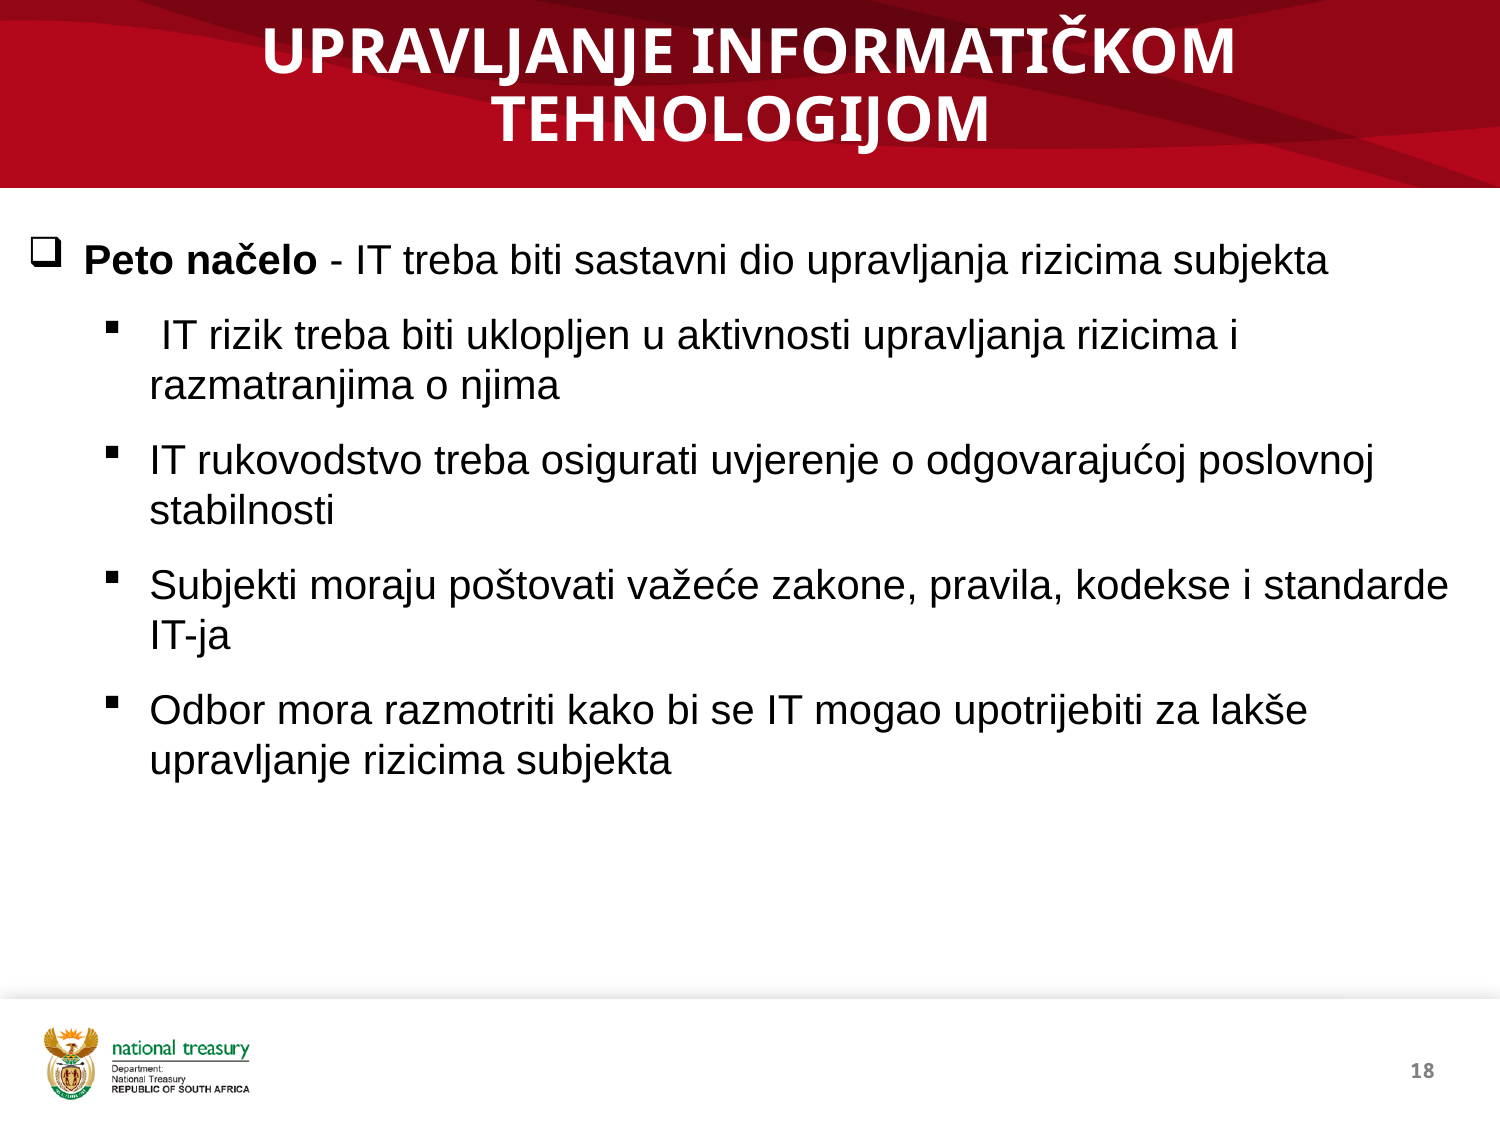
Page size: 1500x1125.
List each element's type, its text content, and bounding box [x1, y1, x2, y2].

picture [0, 0, 1500, 188]
title UPRAVLJANJE INFORMATIČKOM TEHNOLOGIJOM [12, 12, 1488, 163]
slide_number 18 [1137, 1049, 1451, 1125]
list Peto načelo - IT treba biti sastavni dio upravljanja rizicima subjekta IT rizik treba biti uklopljen u aktivnosti upravljanja rizicima i razmatranjima o njima IT rukovodstvo treba osigurati uvjerenje o odgovarajućoj poslovnoj stabilnosti Subjekti moraju poštovati važeće zakone, pravila, kodekse i standarde IT-ja Odbor mora razmotriti kako bi se IT mogao upotrijebiti za lakše upravljanje rizicima subjekta [12, 224, 1488, 975]
picture [0, 977, 1500, 1125]
